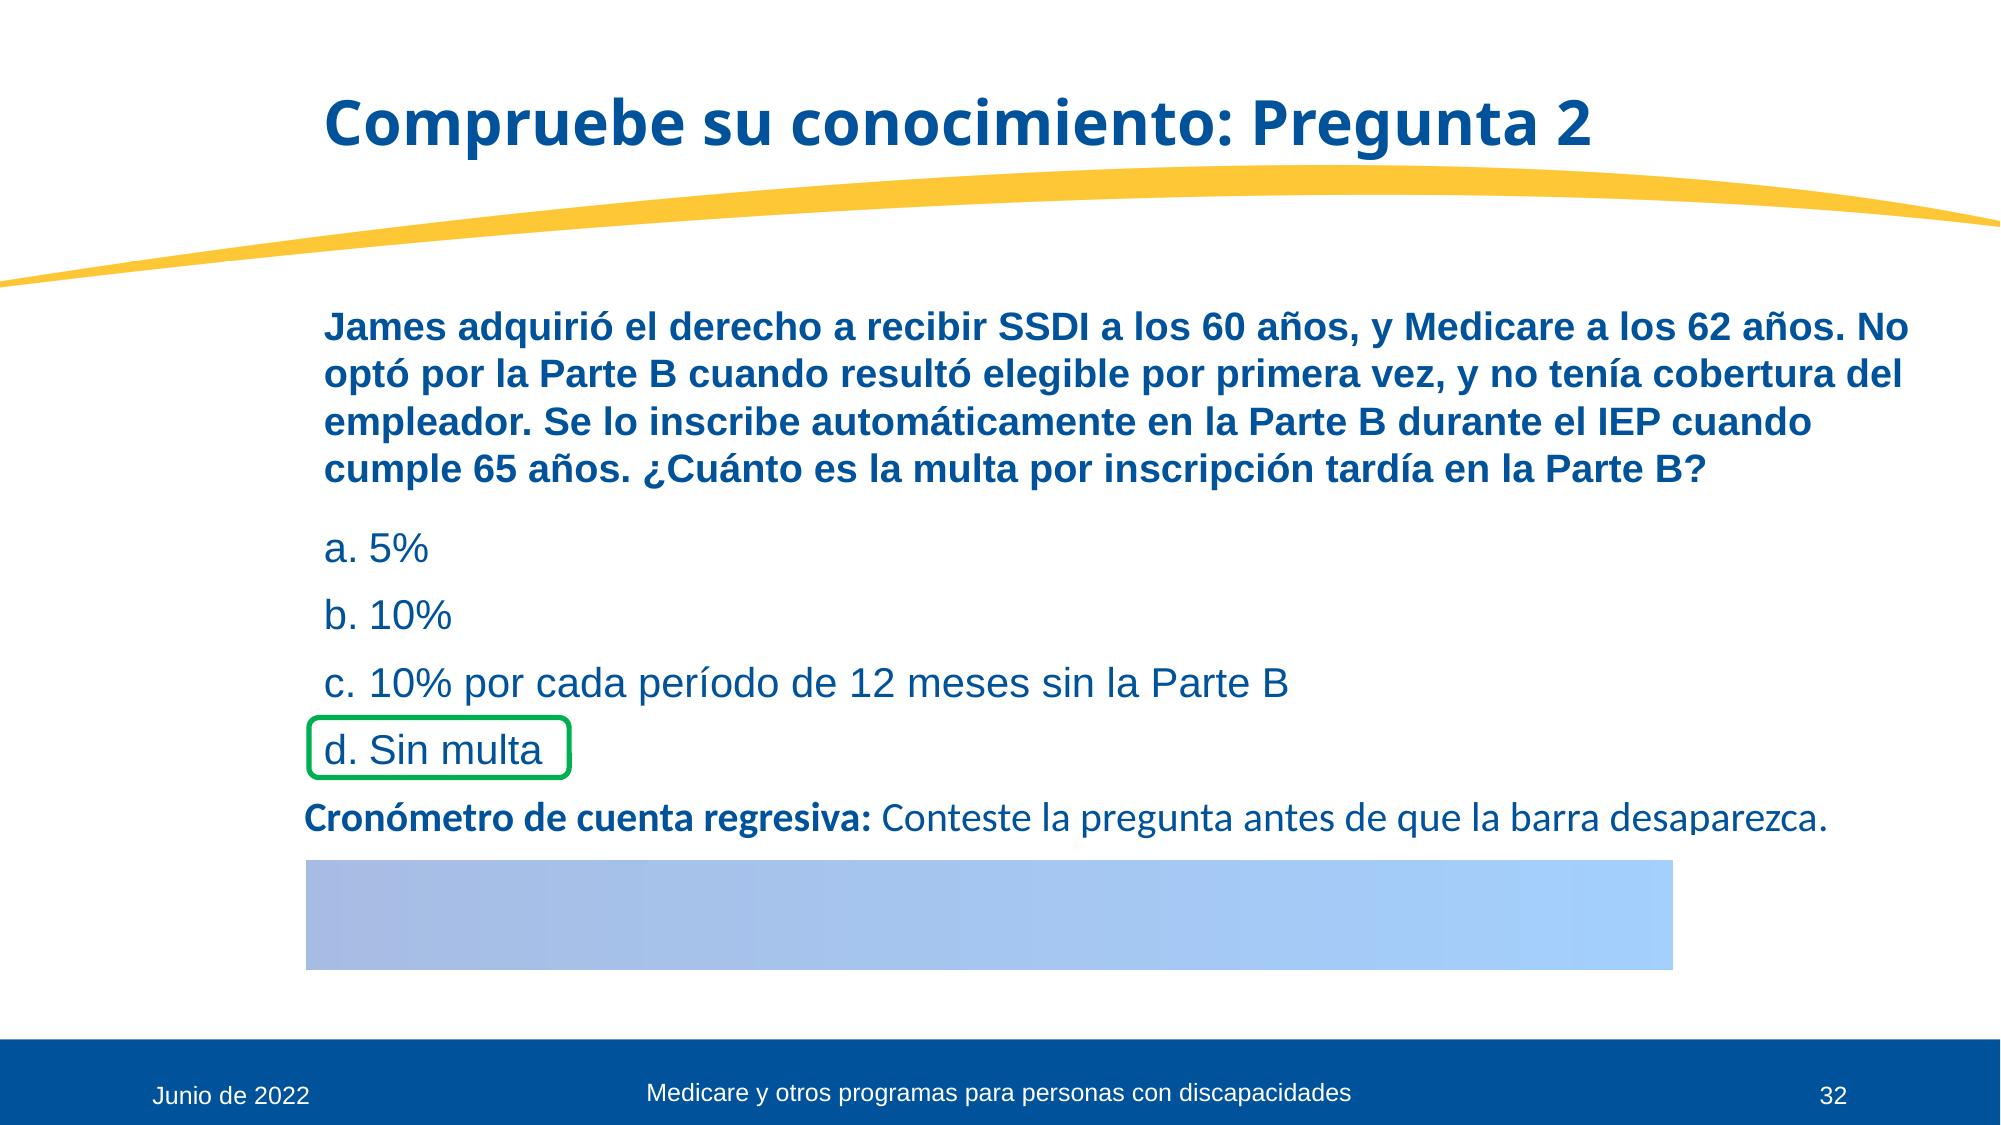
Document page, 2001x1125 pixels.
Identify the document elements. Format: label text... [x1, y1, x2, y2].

text_box [308, 717, 570, 778]
picture [0, 0, 2001, 1125]
footer Medicare y otros programas para personas con discapacidades [0, 1058, 2000, 1125]
title Compruebe su conocimiento: Pregunta 2 [308, 66, 1865, 185]
list James adquirió el derecho a recibir SSDI a los 60 años, y Medicare a los 62 años. No optó por la Parte B cuando resultó elegible por primera vez, y no tenía cobertura del empleador. Se lo inscribe automáticamente en la Parte B durante el IEP cuando cumple 65 años. ¿Cuánto es la multa por inscripción tardía en la Parte B? 5% 10% 10% por cada período de 12 meses sin la Parte B Sin multa [308, 293, 1929, 919]
